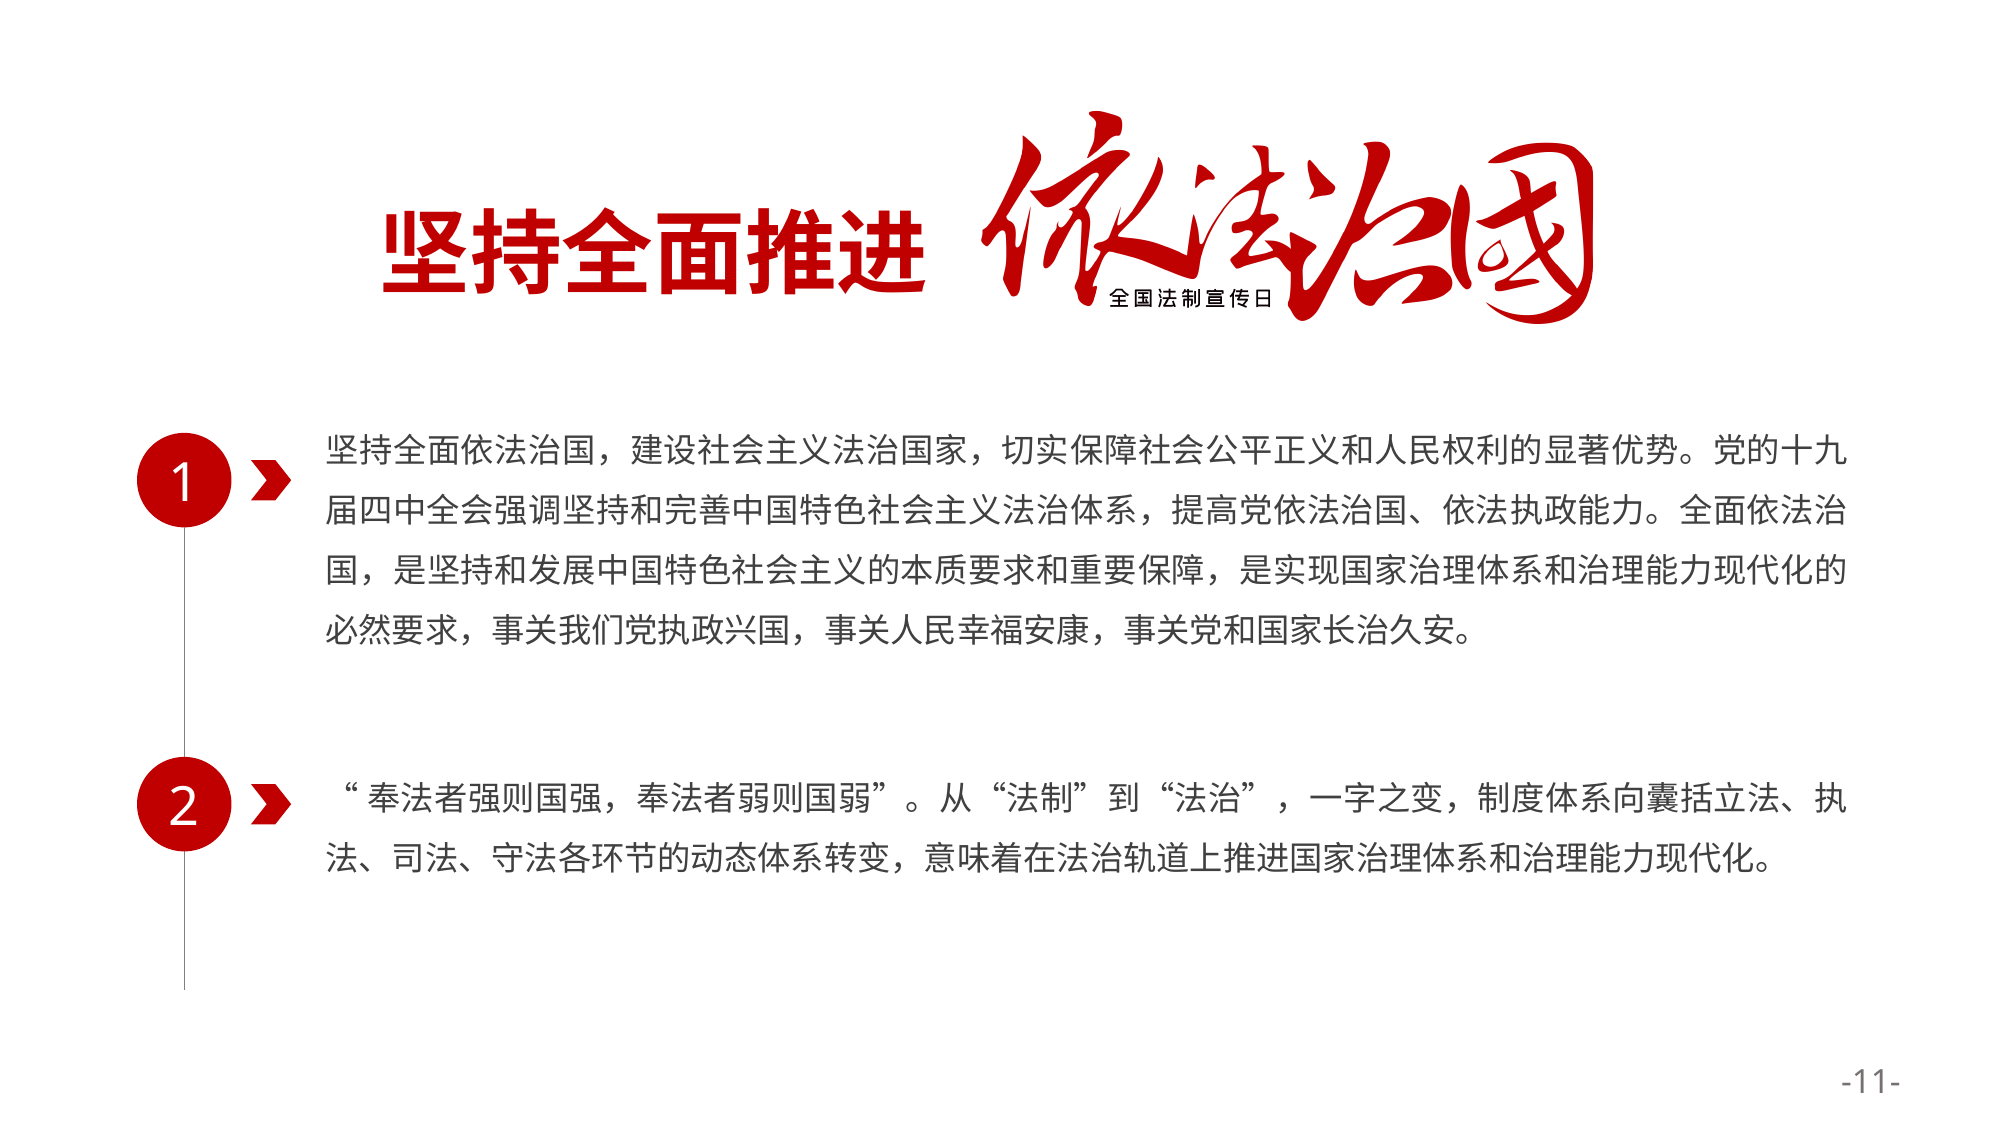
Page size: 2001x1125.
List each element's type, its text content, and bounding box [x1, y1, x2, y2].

text_box [250, 460, 292, 501]
text_box 2 [137, 756, 184, 852]
text_box 2 [185, 756, 232, 852]
picture [954, 93, 1627, 331]
text_box 坚持全面推进 [363, 186, 954, 312]
text_box 坚持全面依法治国，建设社会主义法治国家，切实保障社会公平正义和人民权利的显著优势。党的十九届四中全会强调坚持和完善中国特色社会主义法治体系，提高党依法治国、依法执政能力。全面依法治国，是坚持和发展中国特色社会主义的本质要求和重要保障，是实现国家治理体系和治理能力现代化的必然要求，事关我们党执政兴国，事关人民幸福安康，事关党和国家长治久安。 [310, 402, 1863, 657]
text_box “奉法者强则国强，奉法者弱则国弱”。从“法制”到“法治”，一字之变，制度体系向囊括立法、执法、司法、守法各环节的动态体系转变，意味着在法治轨道上推进国家治理体系和治理能力现代化。 [310, 749, 1863, 884]
text_box 1 [137, 432, 232, 528]
text_box [250, 784, 292, 825]
